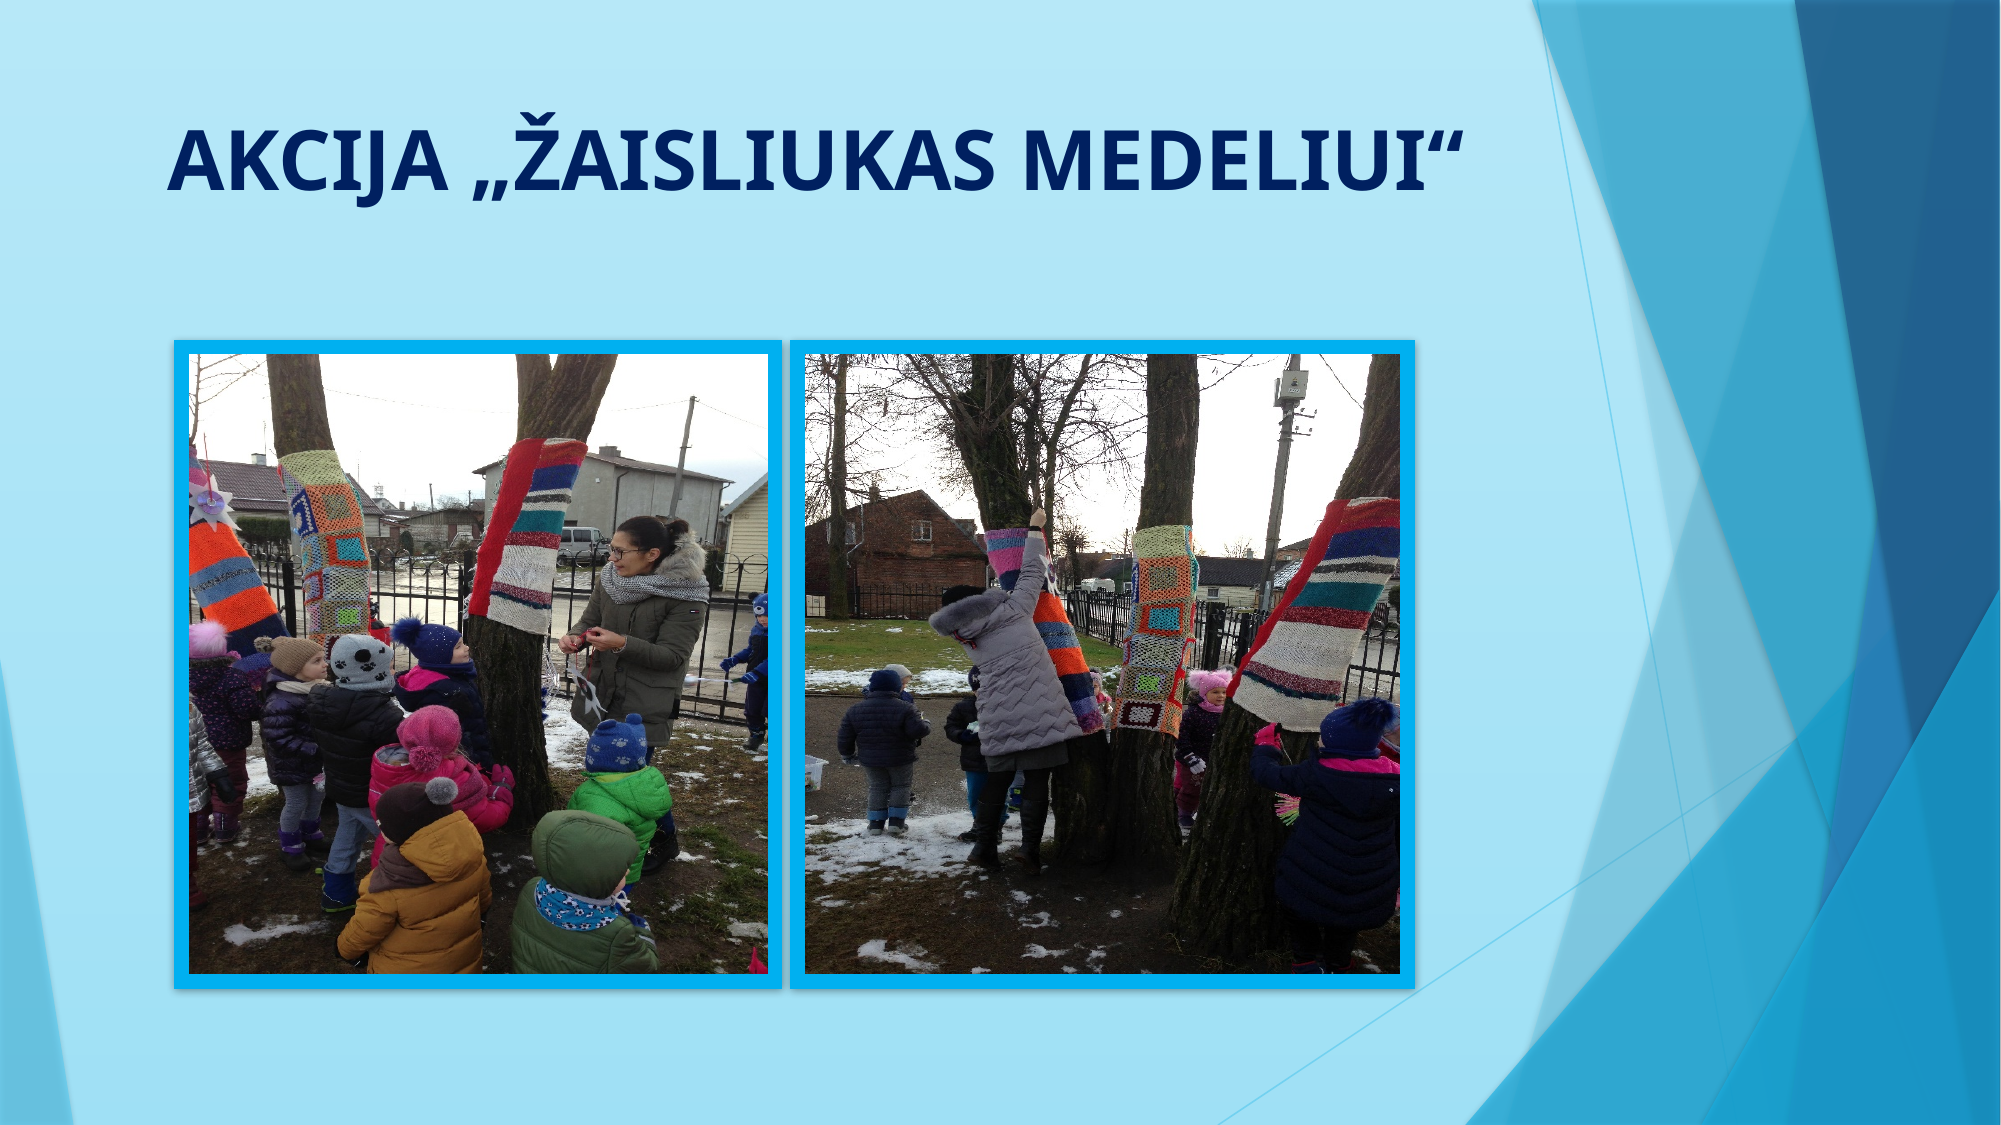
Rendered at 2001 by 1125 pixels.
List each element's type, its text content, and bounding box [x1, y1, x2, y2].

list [804, 353, 1401, 975]
title AKCIJA „ŽAISLIUKAS MEDELIUI“ [111, 99, 1522, 277]
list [188, 353, 769, 975]
